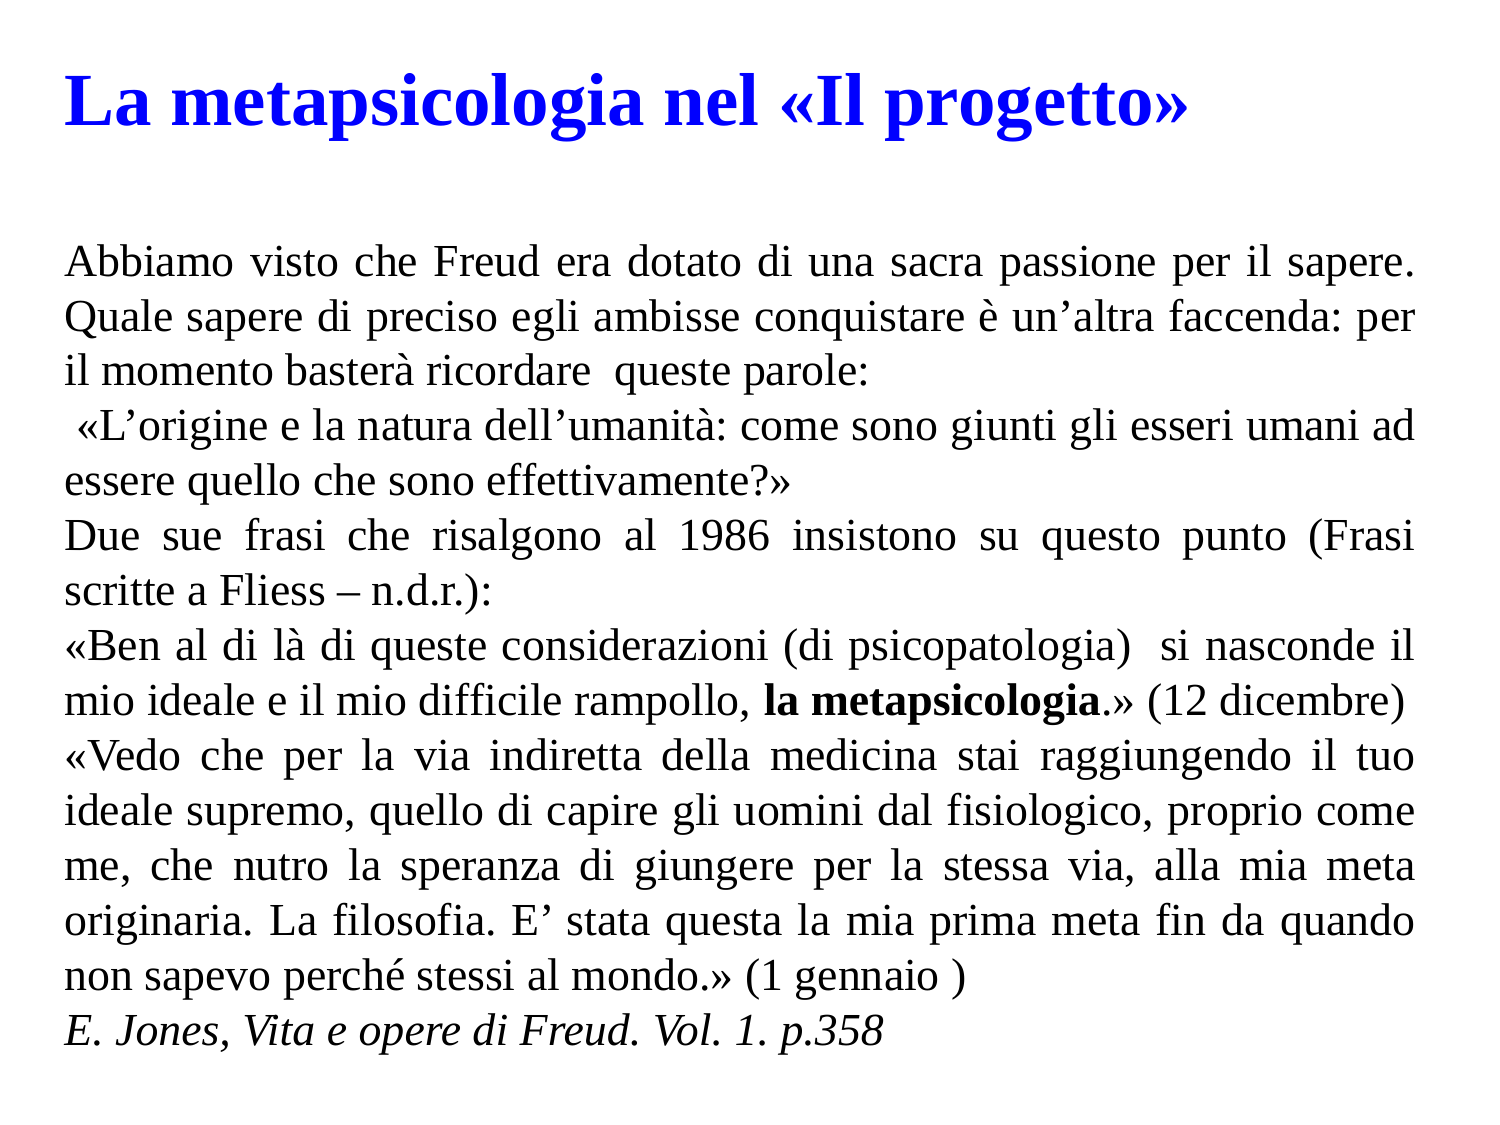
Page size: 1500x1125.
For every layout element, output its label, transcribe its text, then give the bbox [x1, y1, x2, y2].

text_box La metapsicologia nel «Il progetto» Abbiamo visto che Freud era dotato di una sacra passione per il sapere. Quale sapere di preciso egli ambisse conquistare è un’altra faccenda: per il momento basterà ricordare queste parole: «L’origine e la natura dell’umanità: come sono giunti gli esseri umani ad essere quello che sono effettivamente?» Due sue frasi che risalgono al 1986 insistono su questo punto (Frasi scritte a Fliess – n.d.r.): «Ben al di là di queste considerazioni (di psicopatologia) si nasconde il mio ideale e il mio difficile rampollo, la metapsicologia.» (12 dicembre) «Vedo che per la via indiretta della medicina stai raggiungendo il tuo ideale supremo, quello di capire gli uomini dal fisiologico, proprio come me, che nutro la speranza di giungere per la stessa via, alla mia meta originaria. La filosofia. E’ stata questa la mia prima meta fin da quando non sapevo perché stessi al mondo.» (1 gennaio ) E. Jones, Vita e opere di Freud. Vol. 1. p.358 [49, 42, 1432, 1063]
